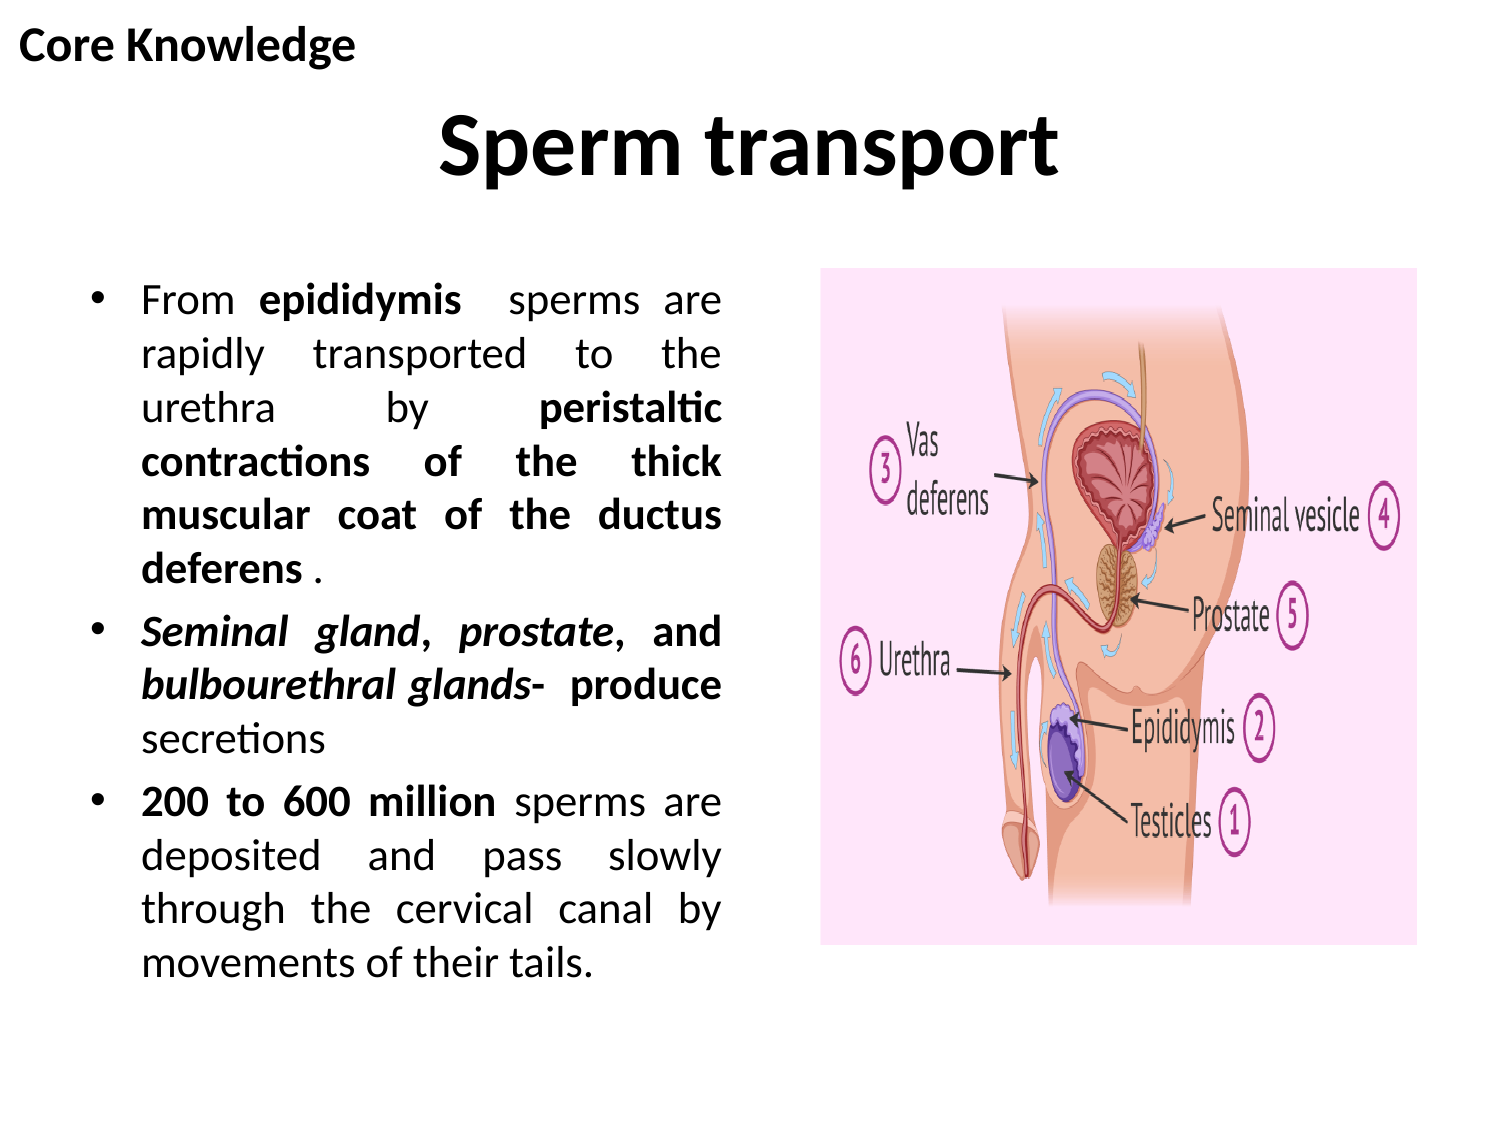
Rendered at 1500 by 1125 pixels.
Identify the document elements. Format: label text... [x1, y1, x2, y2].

title Sperm transport [75, 45, 1425, 233]
text_box Core Knowledge [4, 3, 372, 79]
list From epididymis sperms are rapidly transported to the urethra by peristaltic contractions of the thick muscular coat of the ductus deferens . Seminal gland, prostate, and bulbourethral glands- produce secretions 200 to 600 million sperms are deposited and pass slowly through the cervical canal by movements of their tails. [75, 262, 738, 1005]
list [787, 232, 1451, 1081]
